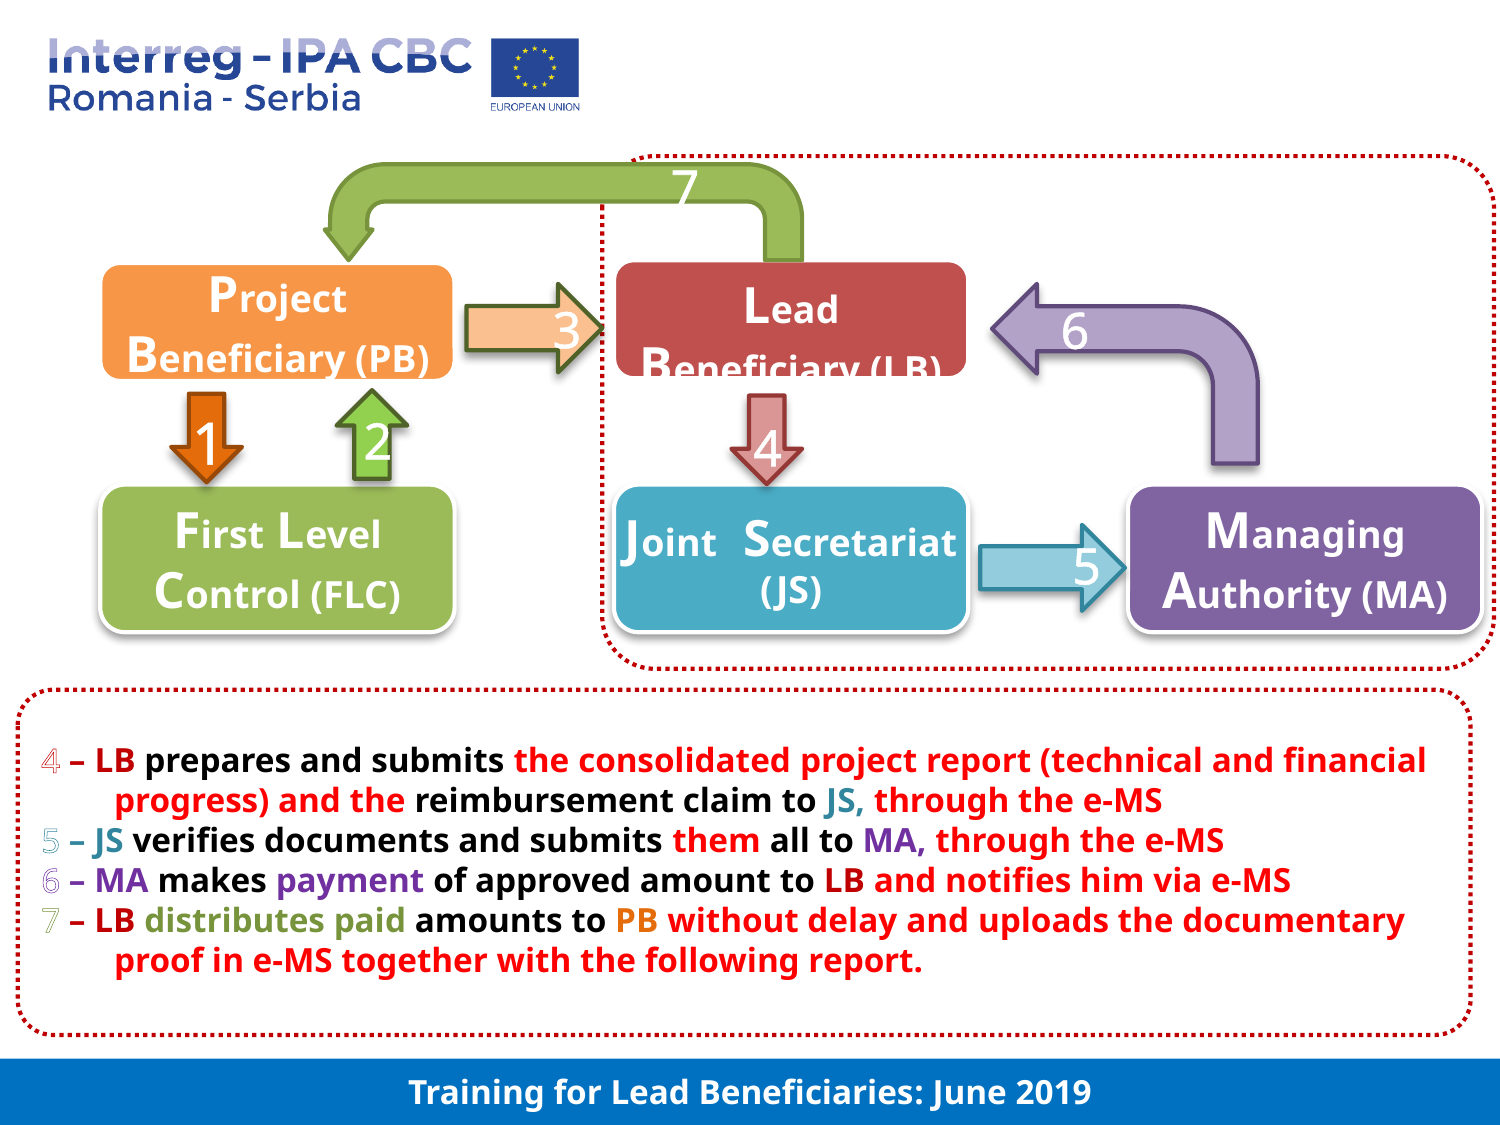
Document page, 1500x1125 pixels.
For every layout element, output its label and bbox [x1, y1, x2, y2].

text_box [100, 148, 1483, 686]
text_box [1488, 179, 1497, 645]
text_box [15, 687, 1473, 1038]
picture [24, 12, 604, 137]
